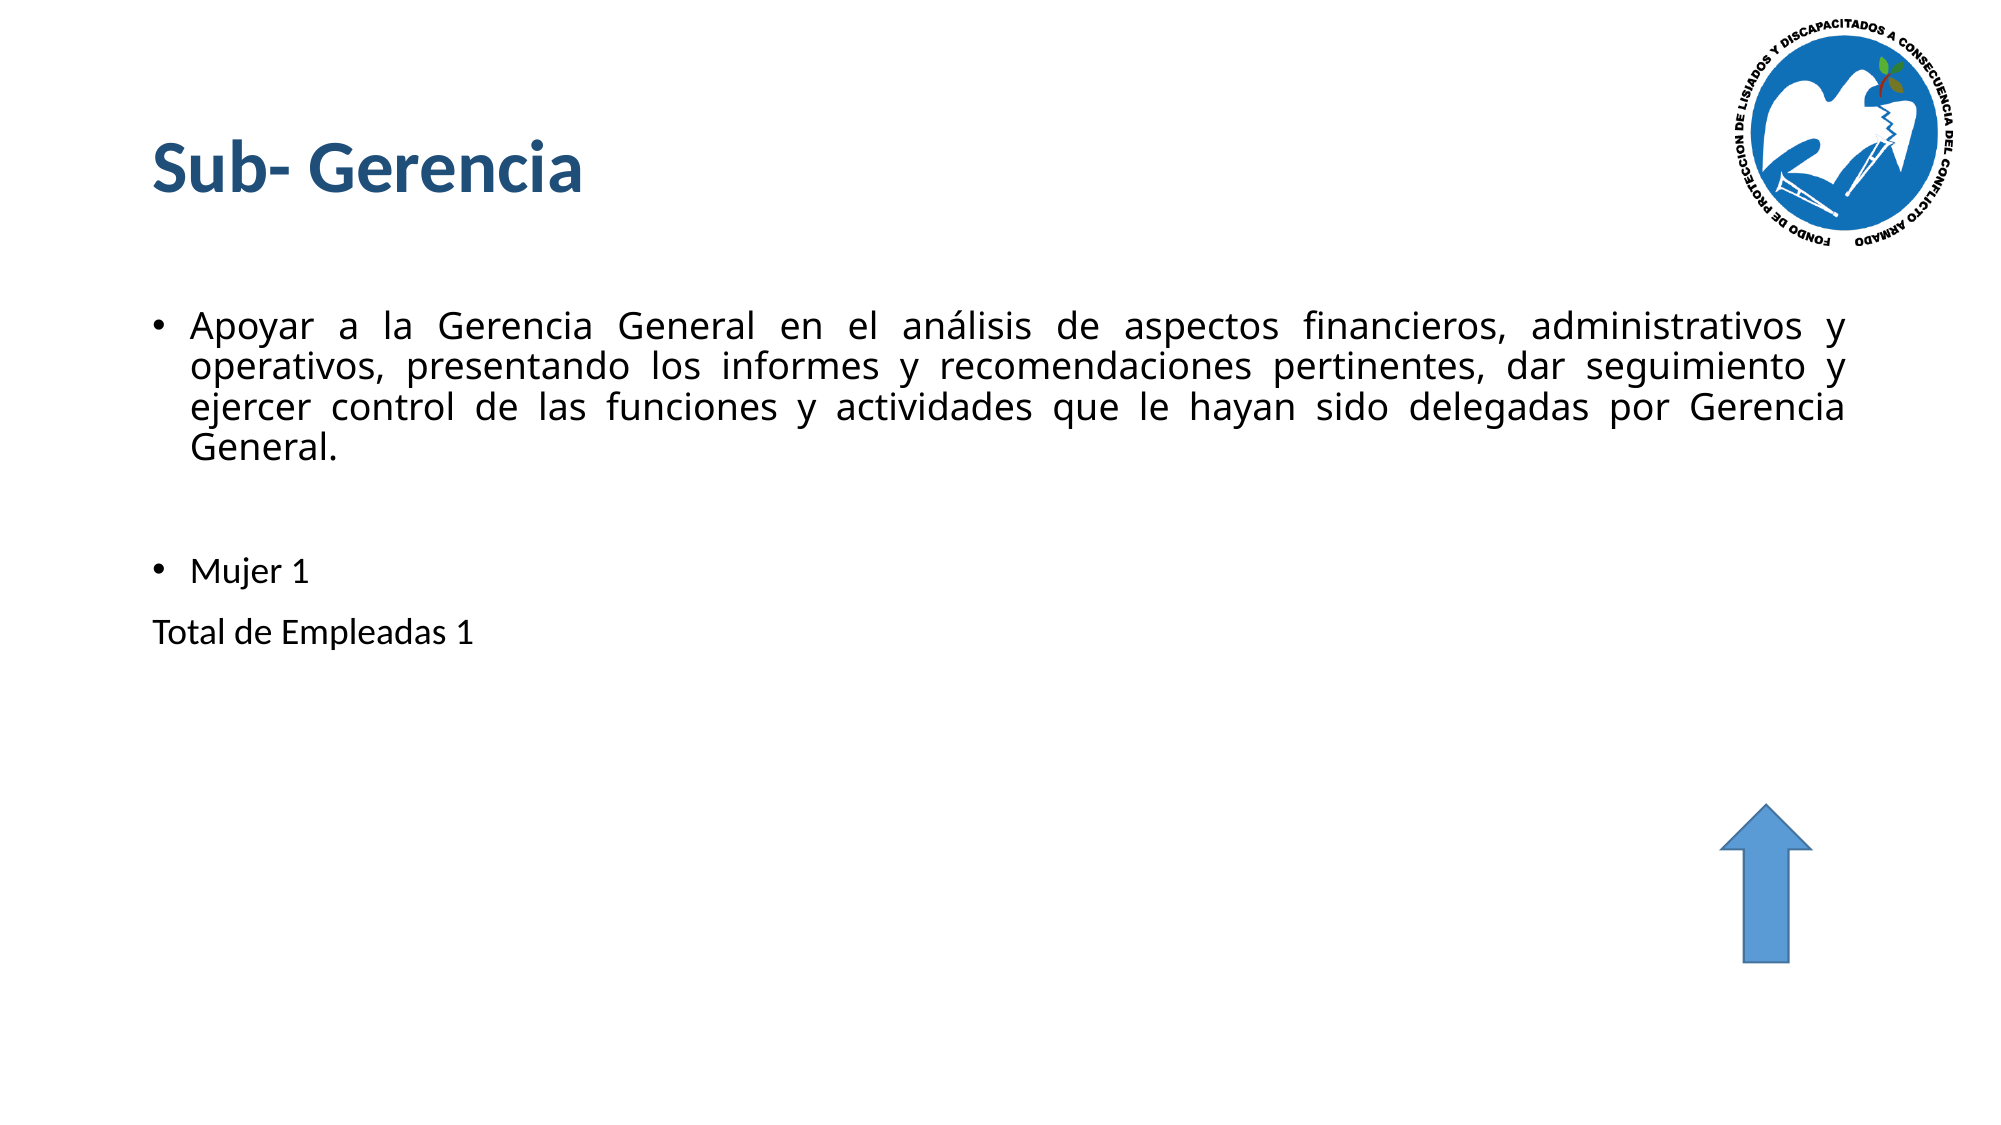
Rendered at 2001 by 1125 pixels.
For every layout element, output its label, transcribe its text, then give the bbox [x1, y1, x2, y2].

title Sub- Gerencia [137, 59, 1863, 278]
list Apoyar a la Gerencia General en el análisis de aspectos financieros, administrativos y operativos, presentando los informes y recomendaciones pertinentes, dar seguimiento y ejercer control de las funciones y actividades que le hayan sido delegadas por Gerencia General. Mujer 1 Total de Empleadas 1 [137, 299, 1863, 1014]
text_box [1718, 803, 1814, 964]
picture [1735, 19, 1953, 246]
